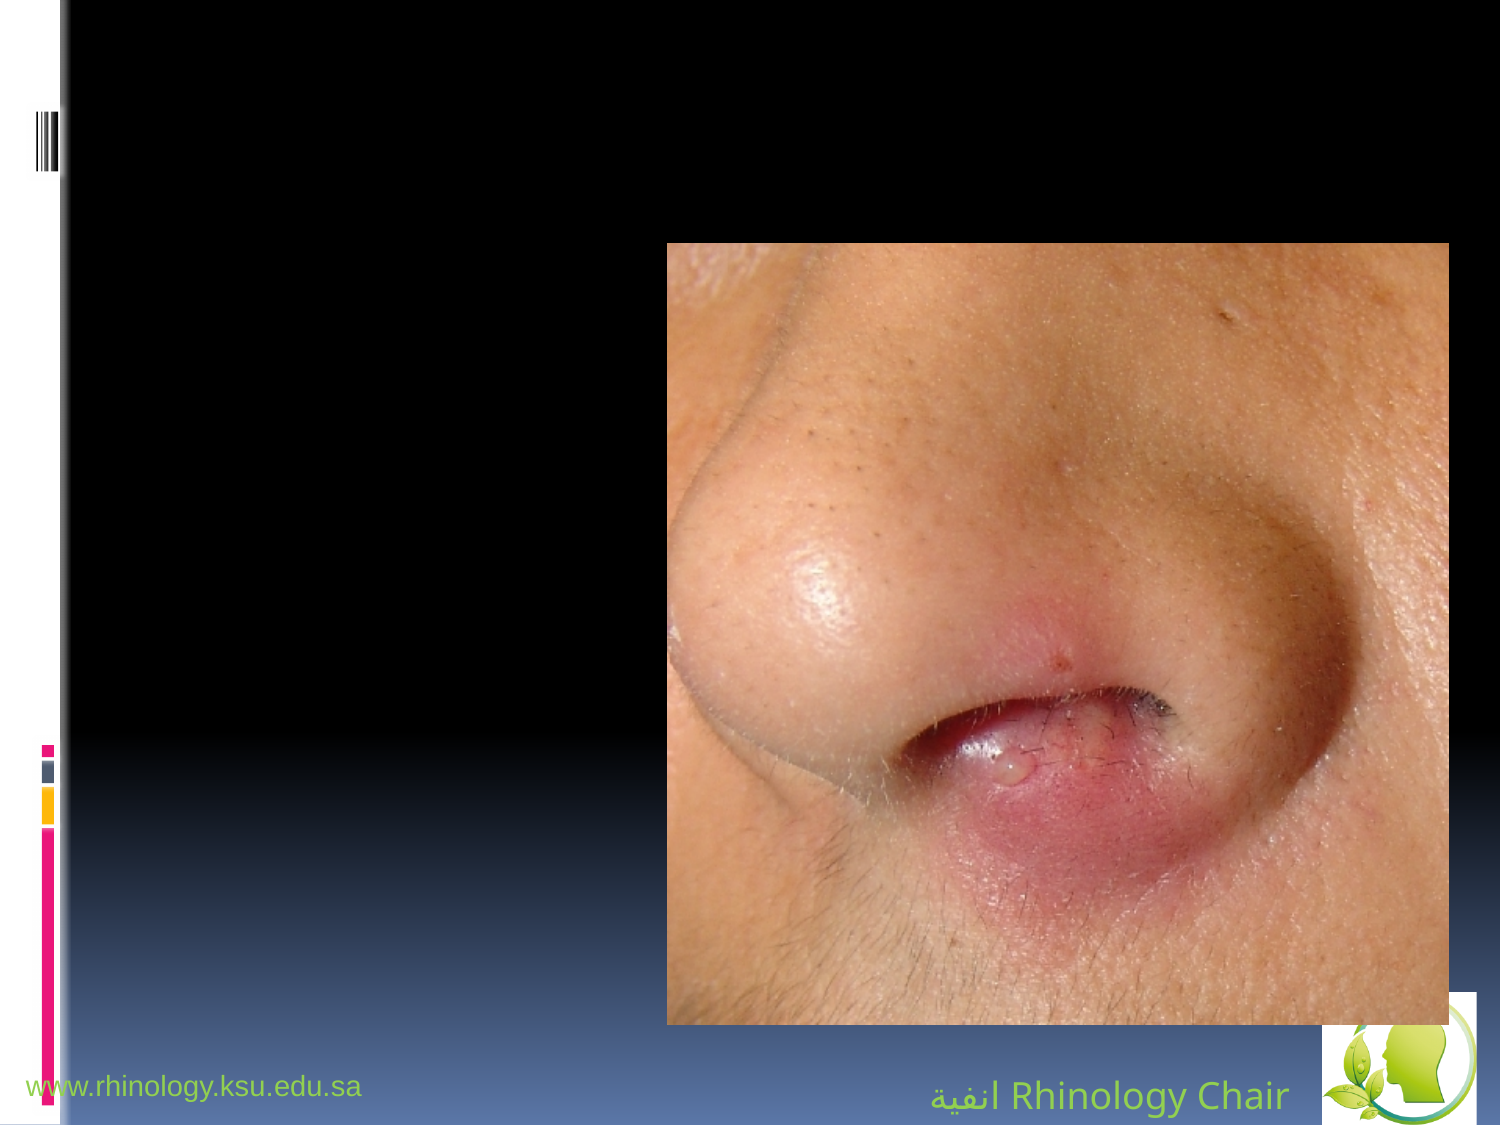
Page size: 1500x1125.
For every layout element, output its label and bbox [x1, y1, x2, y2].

picture [1322, 992, 1477, 1125]
picture [666, 243, 1449, 1026]
